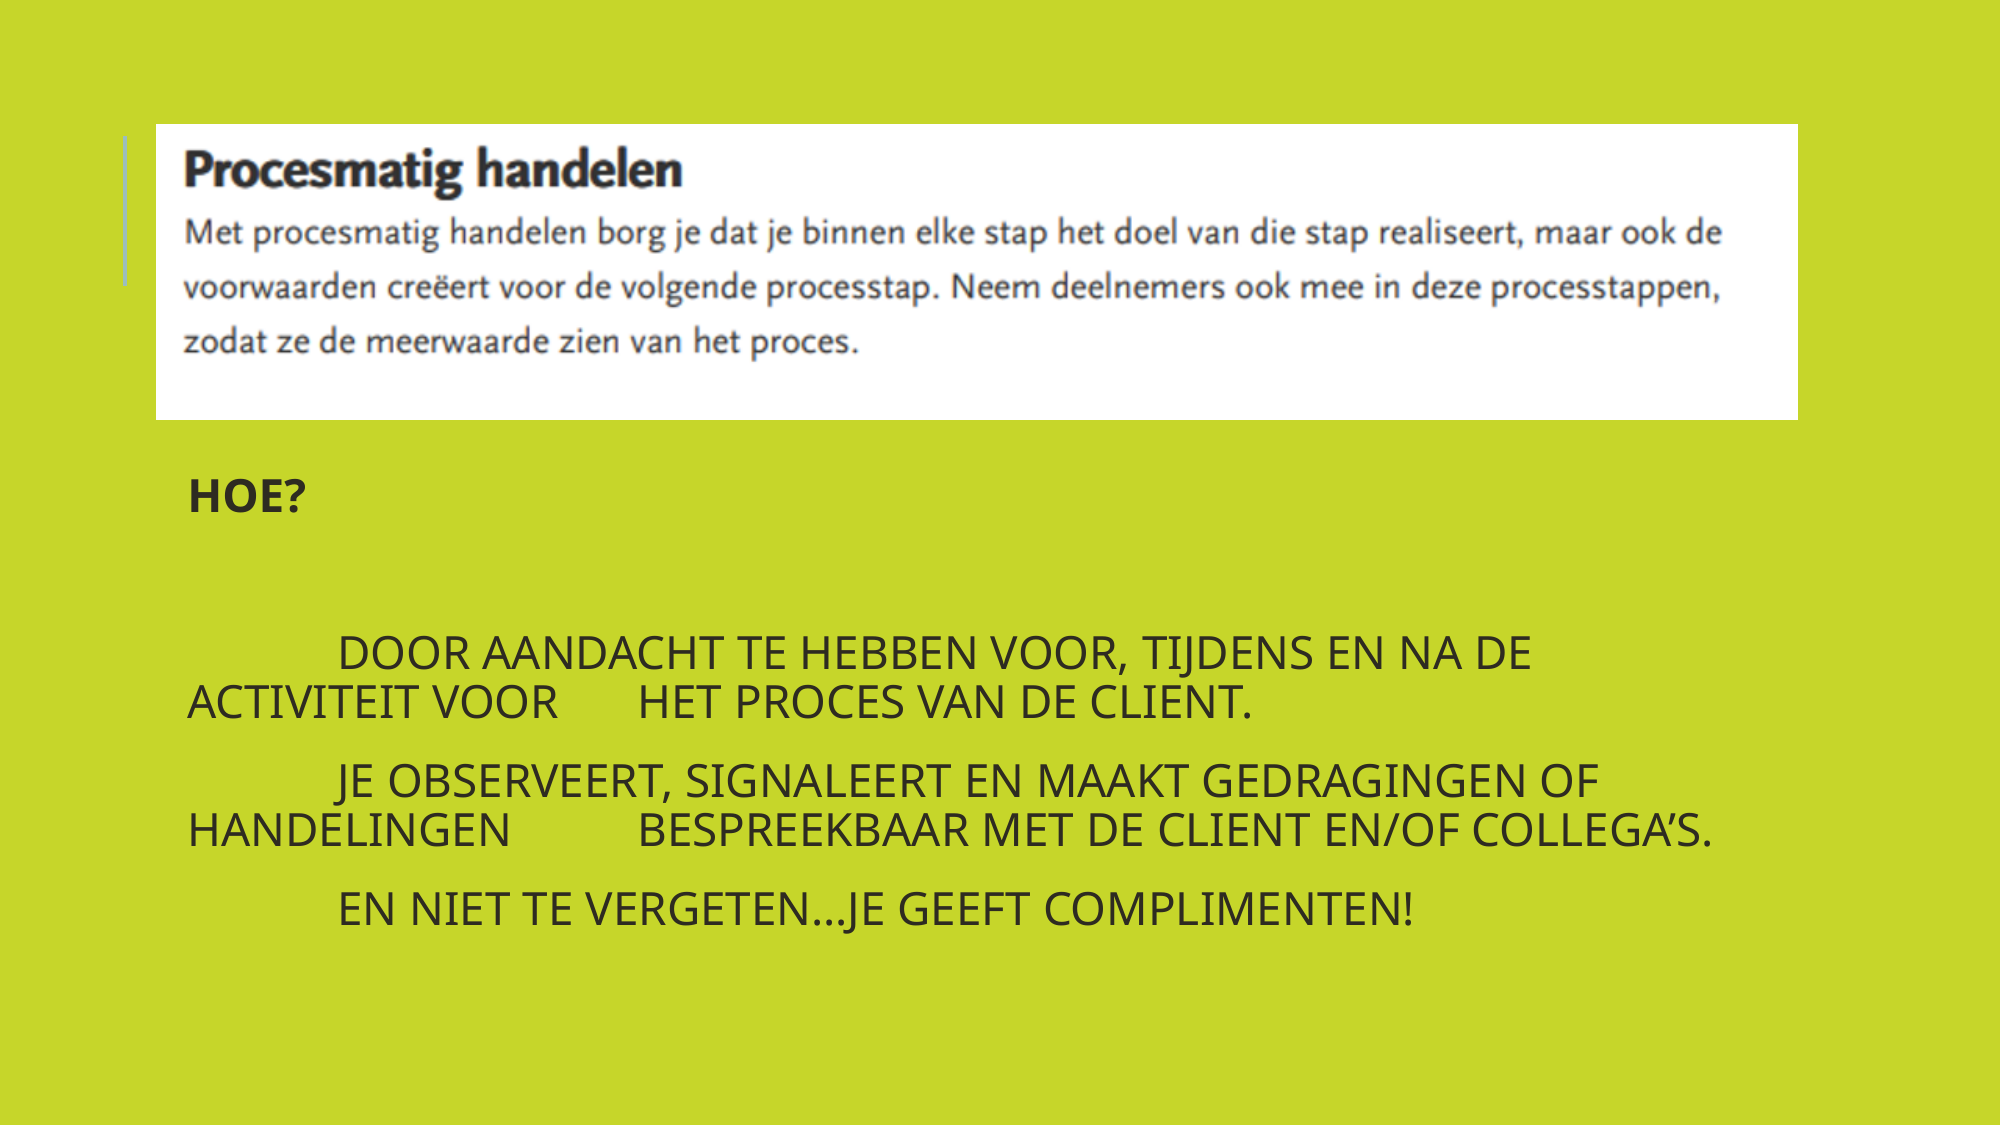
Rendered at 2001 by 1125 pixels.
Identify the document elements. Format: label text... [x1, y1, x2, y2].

list HOE? DOOR AANDACHT TE HEBBEN VOOR, TIJDENS EN NA DE ACTIVITEIT VOOR HET PROCES VAN DE CLIENT. JE OBSERVEERT, SIGNALEERT EN MAAKT GEDRAGINGEN OF HANDELINGEN BESPREEKBAAR MET DE CLIENT EN/OF COLLEGA’S. EN NIET TE VERGETEN…JE GEEFT COMPLIMENTEN! [179, 464, 1775, 1125]
picture [156, 124, 1798, 421]
